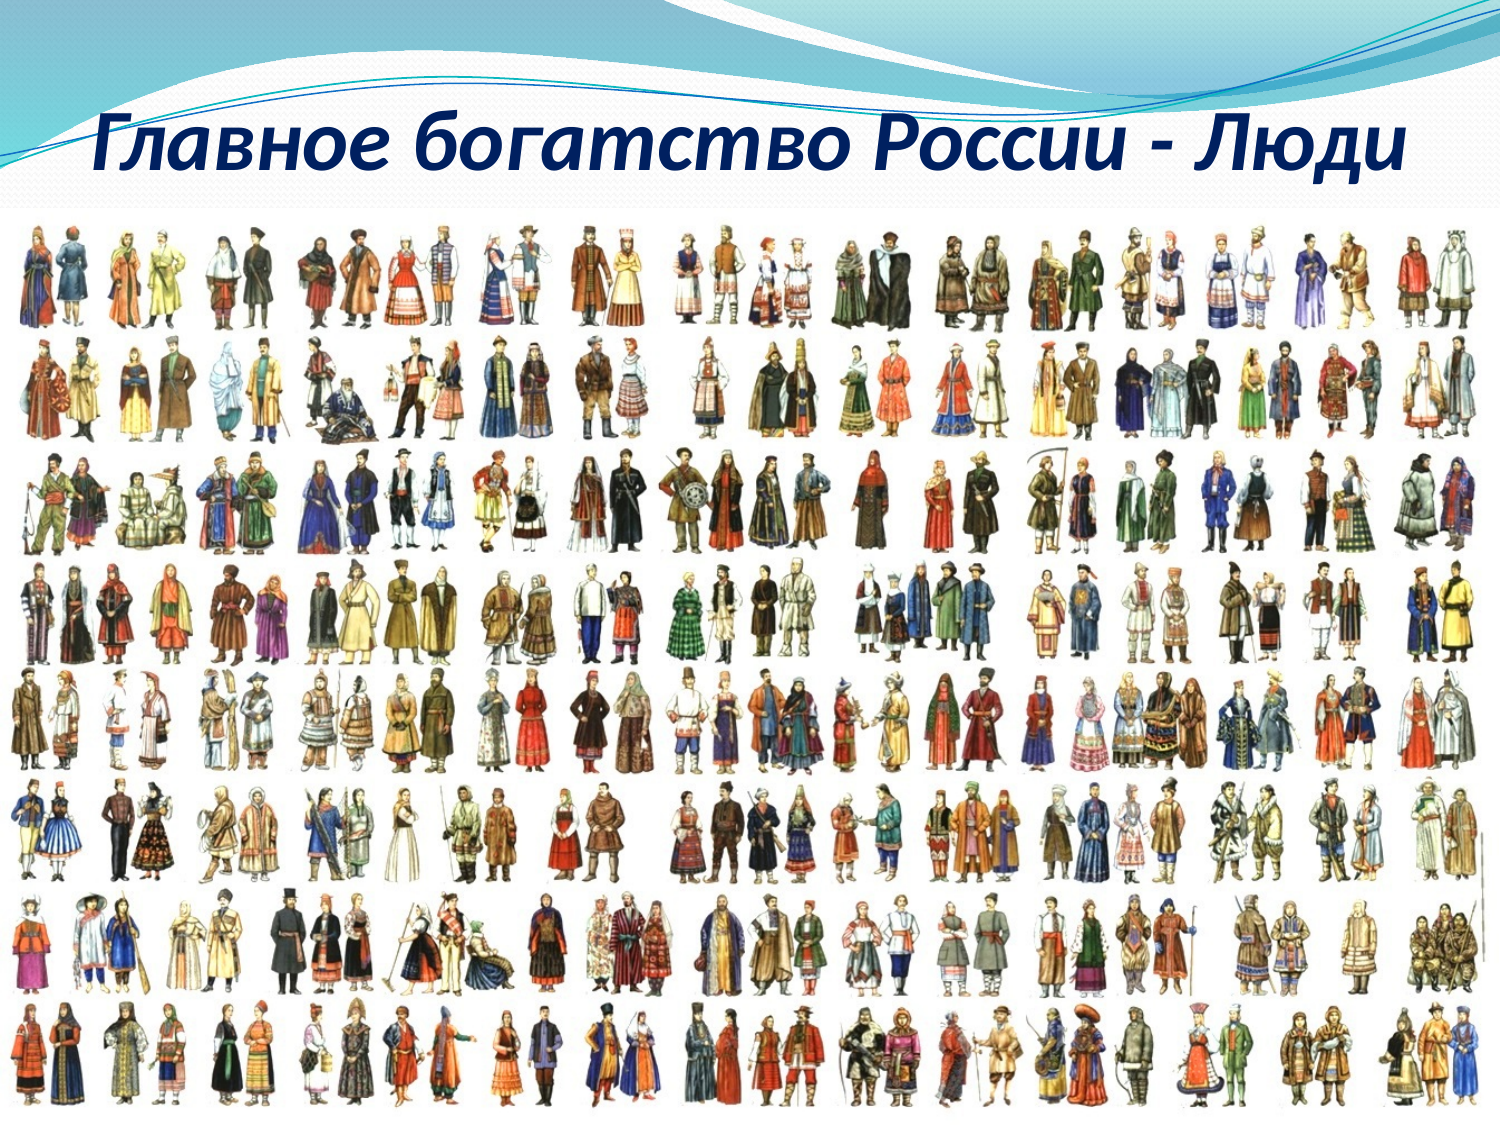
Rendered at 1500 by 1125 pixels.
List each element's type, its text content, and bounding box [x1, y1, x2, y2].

title Главное богатство России - Люди [0, 0, 1500, 188]
picture [0, 207, 1500, 1125]
